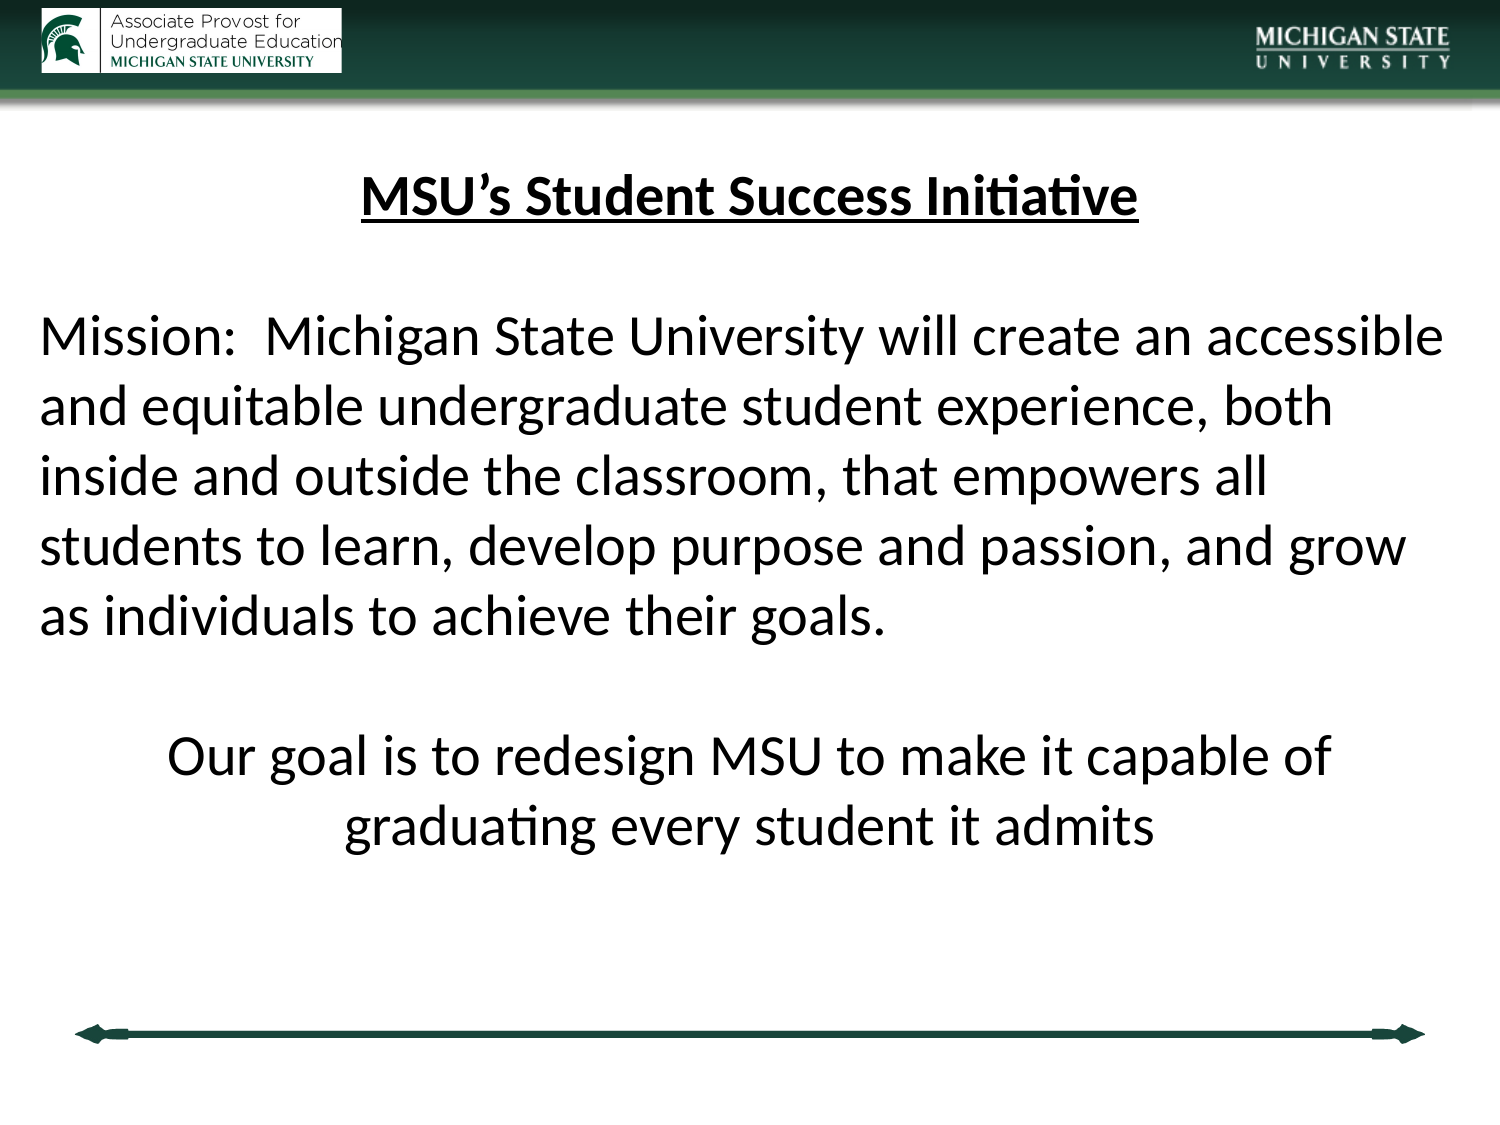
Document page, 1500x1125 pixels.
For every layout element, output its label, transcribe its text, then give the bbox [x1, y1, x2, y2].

picture [74, 1024, 1425, 1044]
picture [0, 0, 1500, 111]
text_box MSU’s Student Success Initiative Mission: Michigan State University will create an accessible and equitable undergraduate student experience, both inside and outside the classroom, that empowers all students to learn, develop purpose and passion, and grow as individuals to achieve their goals. Our goal is to redesign MSU to make it capable of graduating every student it admits [24, 149, 1475, 865]
